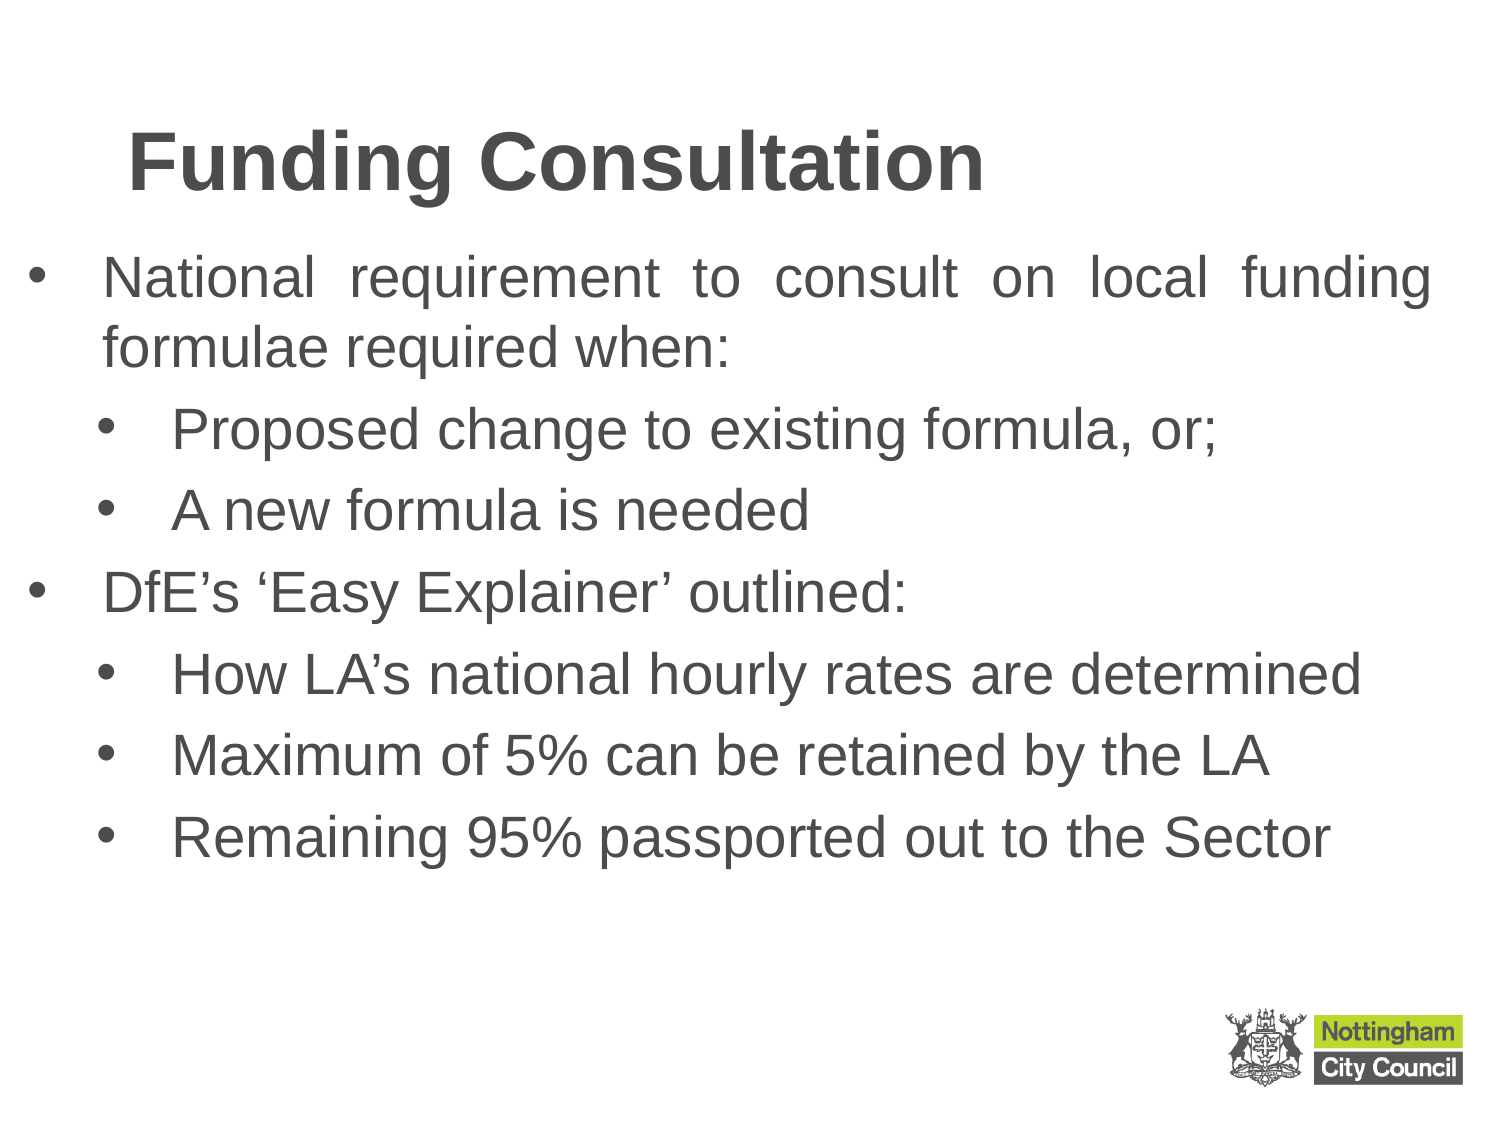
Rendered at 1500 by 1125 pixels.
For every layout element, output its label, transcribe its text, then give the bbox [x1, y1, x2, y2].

list National requirement to consult on local funding formulae required when: Proposed change to existing formula, or; A new formula is needed DfE’s ‘Easy Explainer’ outlined: How LA’s national hourly rates are determined Maximum of 5% can be retained by the LA Remaining 95% passported out to the Sector [12, 149, 1450, 775]
title Funding Consultation [112, 99, 1450, 149]
picture [1224, 1008, 1463, 1088]
